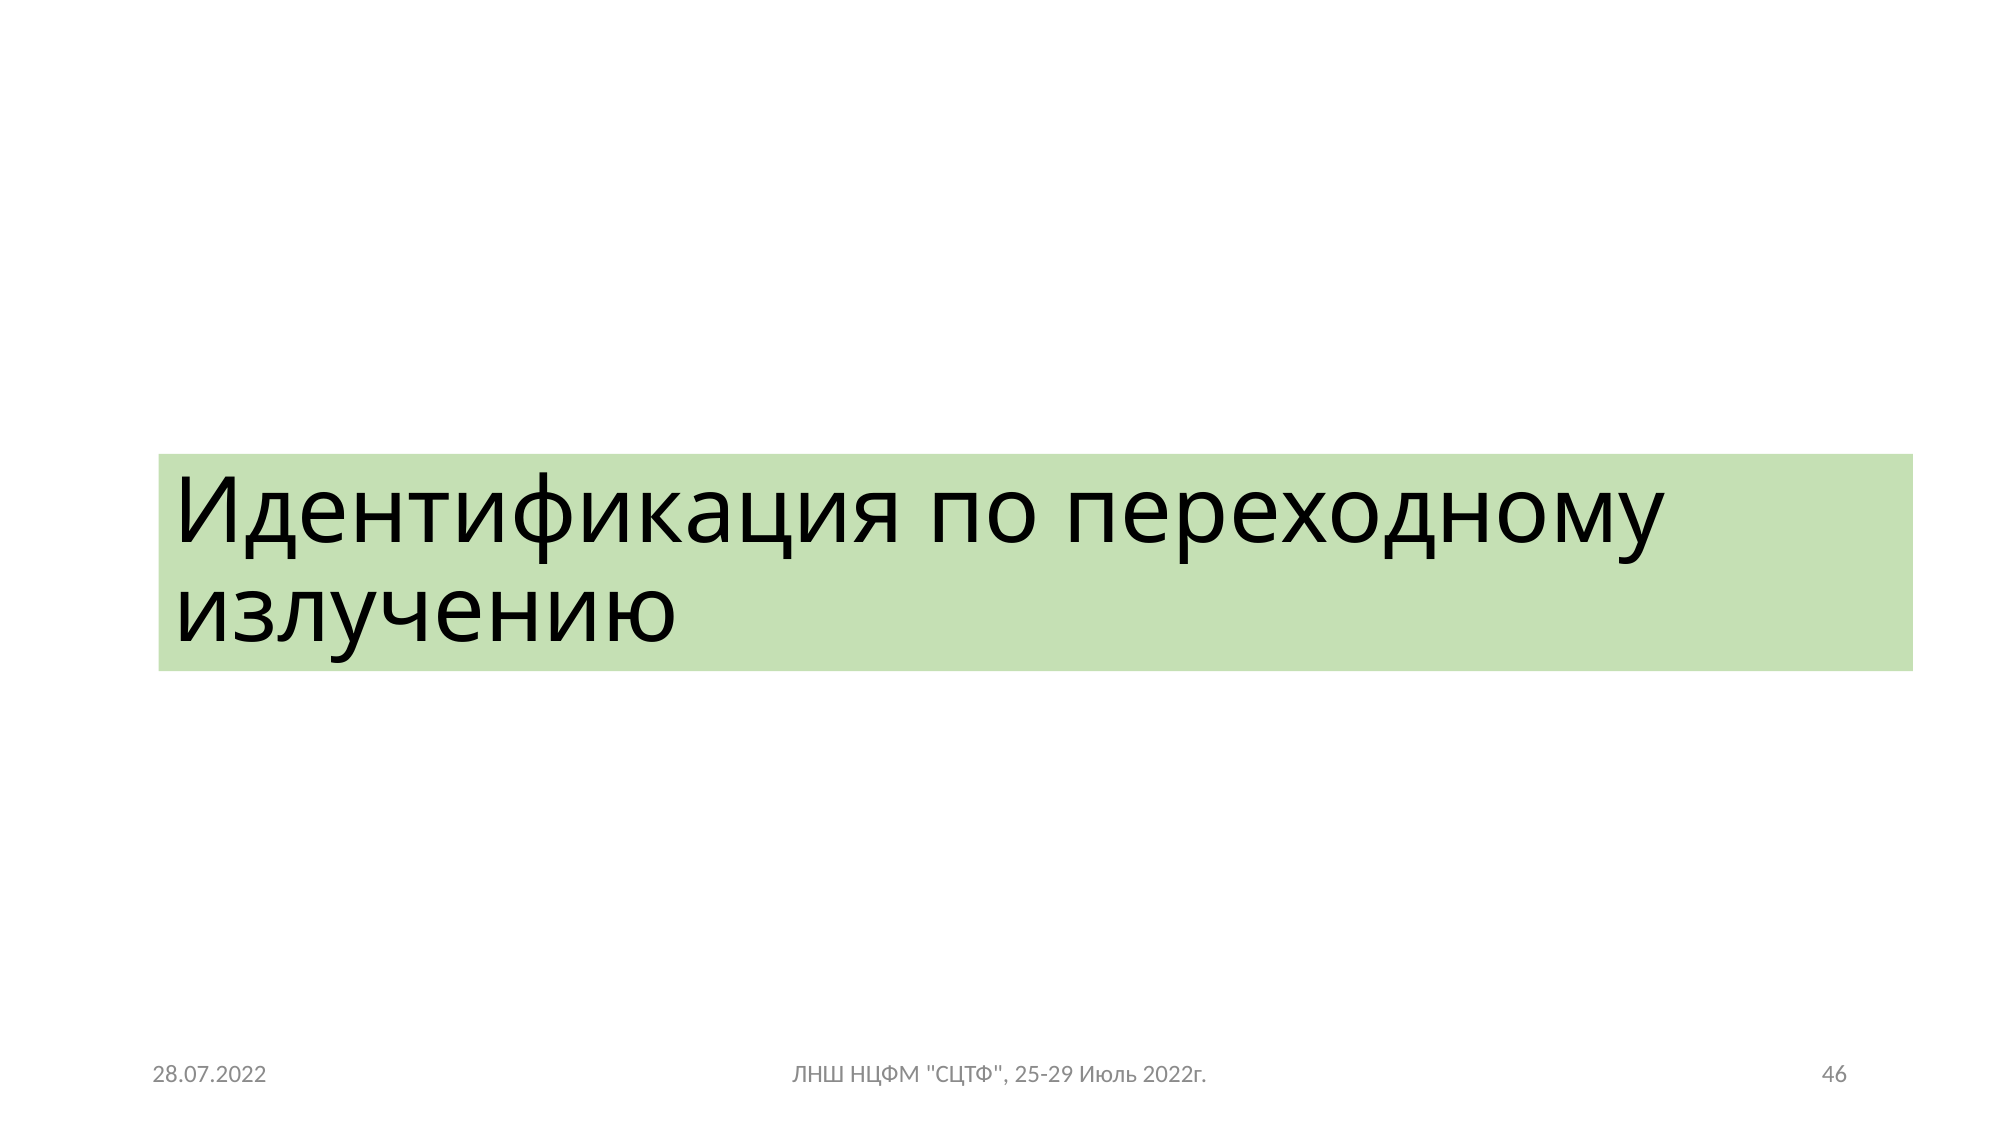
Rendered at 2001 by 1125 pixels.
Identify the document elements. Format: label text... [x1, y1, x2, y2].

slide_number 46 [1412, 1042, 1863, 1103]
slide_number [137, 1042, 588, 1103]
title Идентификация по переходному излучению [158, 453, 1913, 672]
footer ЛНШ НЦФМ "СЦТФ", 25-29 Июль 2022г. [662, 1042, 1338, 1103]
